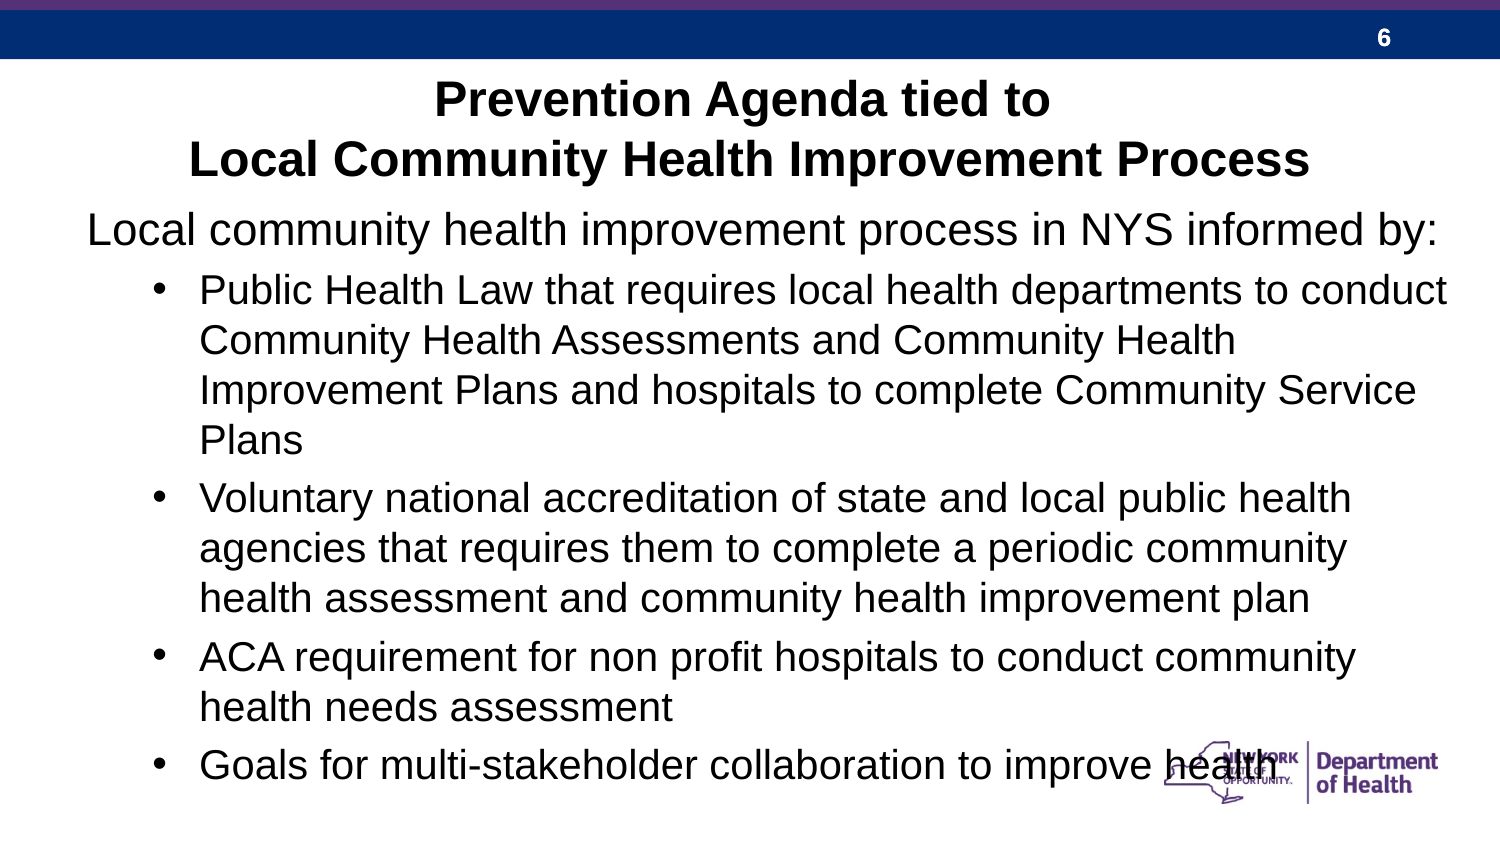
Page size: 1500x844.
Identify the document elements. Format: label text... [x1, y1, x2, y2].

picture [1164, 785, 1438, 804]
title Prevention Agenda tied to Local Community Health Improvement Process [117, 59, 1382, 173]
list Local community health improvement process in NYS informed by: Public Health Law that requires local health departments to conduct Community Health Assessments and Community Health Improvement Plans and hospitals to complete Community Service Plans Voluntary national accreditation of state and local public health agencies that requires them to complete a periodic community health assessment and community health improvement plan ACA requirement for non profit hospitals to conduct community health needs assessment Goals for multi-stakeholder collaboration to improve health [62, 192, 1475, 785]
